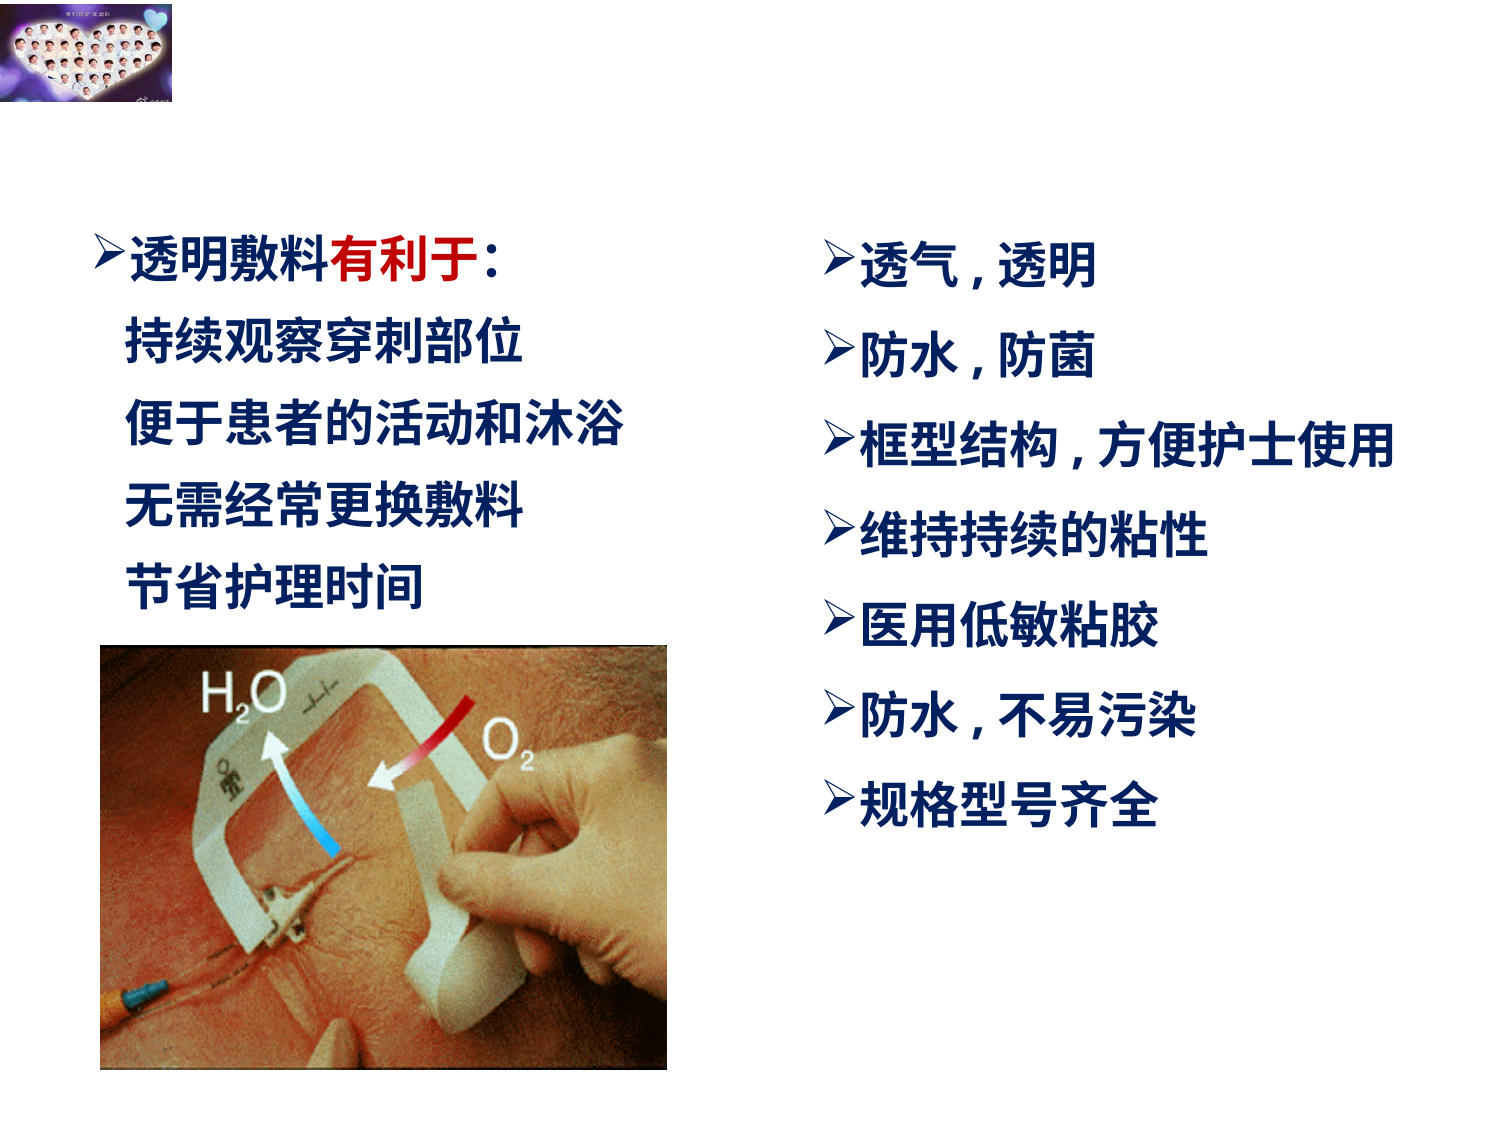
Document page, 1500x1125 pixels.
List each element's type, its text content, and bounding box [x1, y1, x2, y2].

list 透明敷料有利于： 持续观察穿刺部位 便于患者的活动和沐浴 无需经常更换敷料 节省护理时间 [75, 208, 750, 951]
picture [0, 4, 172, 102]
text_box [100, 644, 668, 1071]
text_box 透气,透明 防水,防菌 框型结构,方便护士使用 维持持续的粘性 医用低敏粘胶 防水,不易污染 规格型号齐全 [804, 196, 1455, 841]
